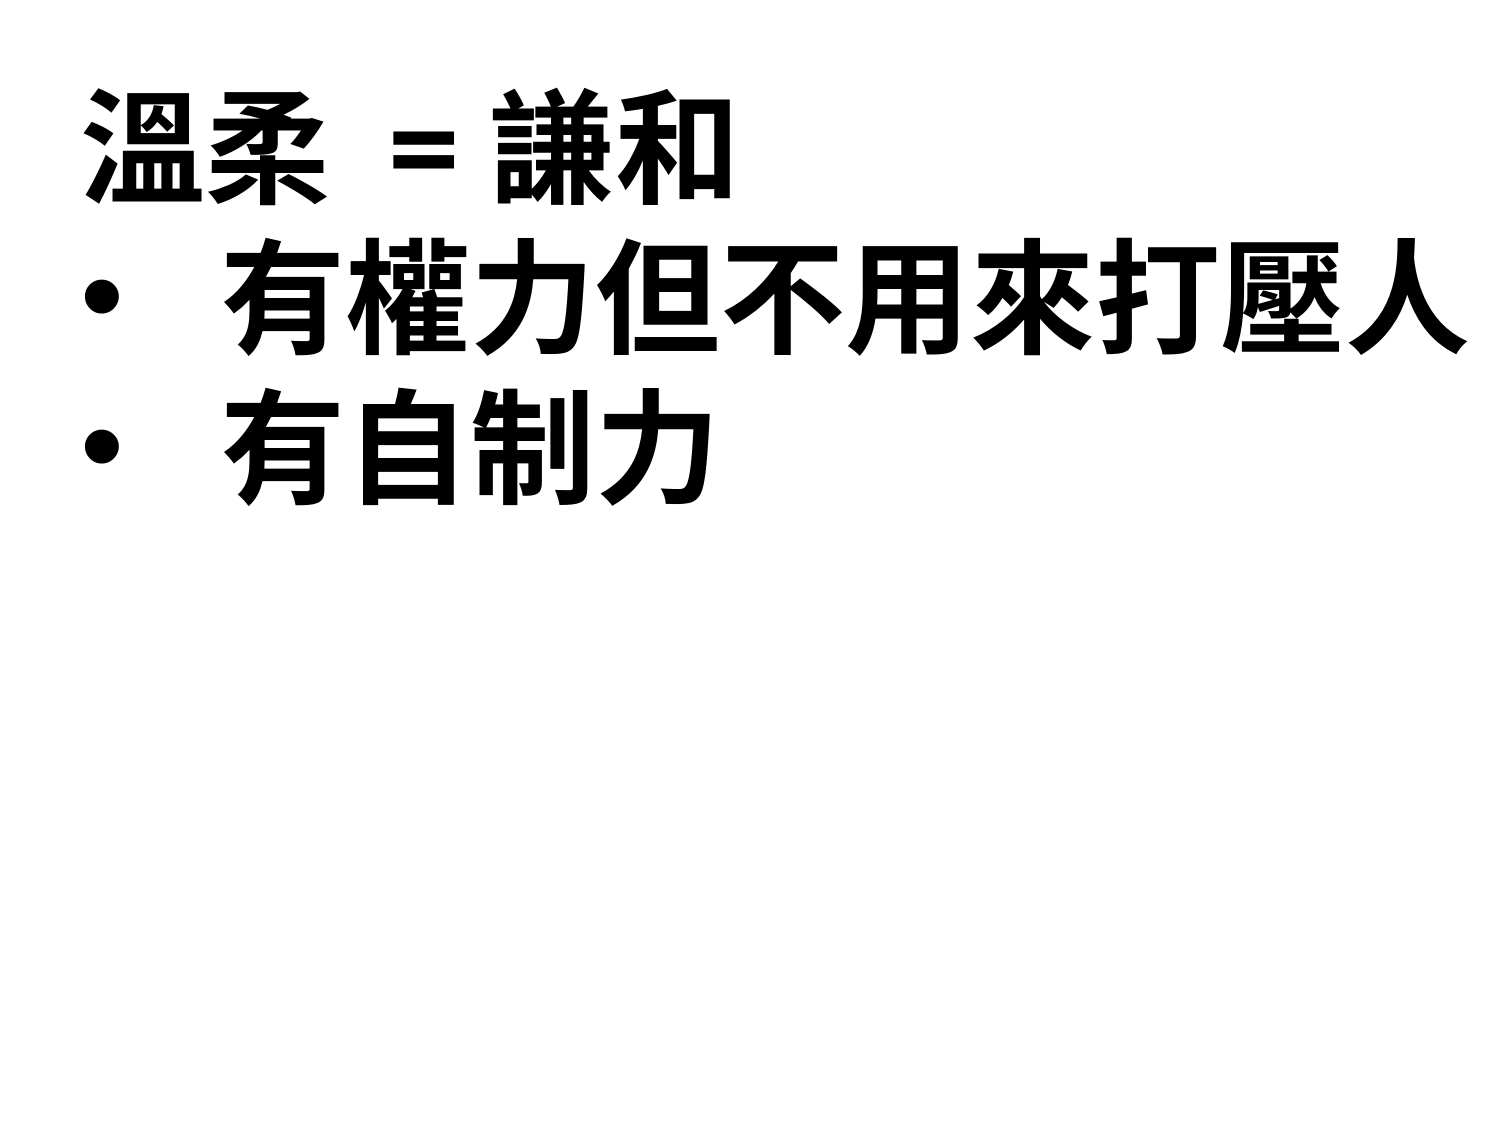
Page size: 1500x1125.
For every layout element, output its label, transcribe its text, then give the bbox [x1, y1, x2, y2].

text_box 溫柔 =謙和 有權力但不用來打壓人 有自制力 [65, 62, 1500, 528]
